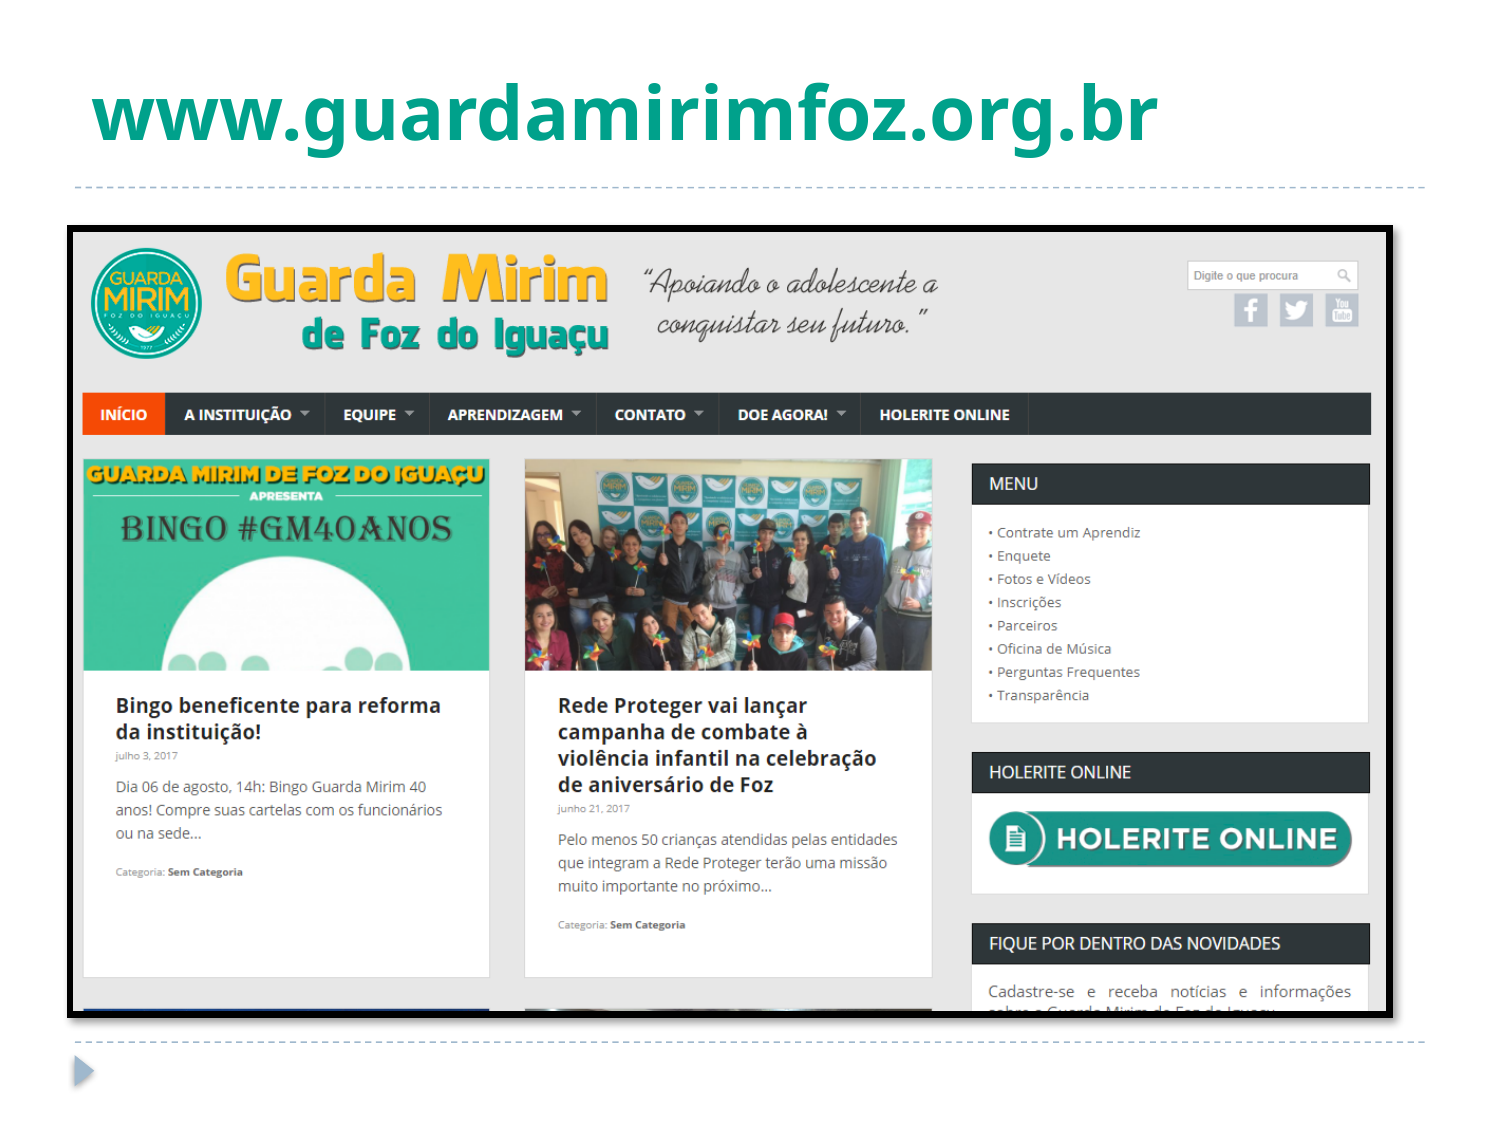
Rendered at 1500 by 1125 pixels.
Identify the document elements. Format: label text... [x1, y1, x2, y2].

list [72, 231, 1387, 1012]
title www.guardamirimfoz.org.br [76, 0, 1427, 163]
